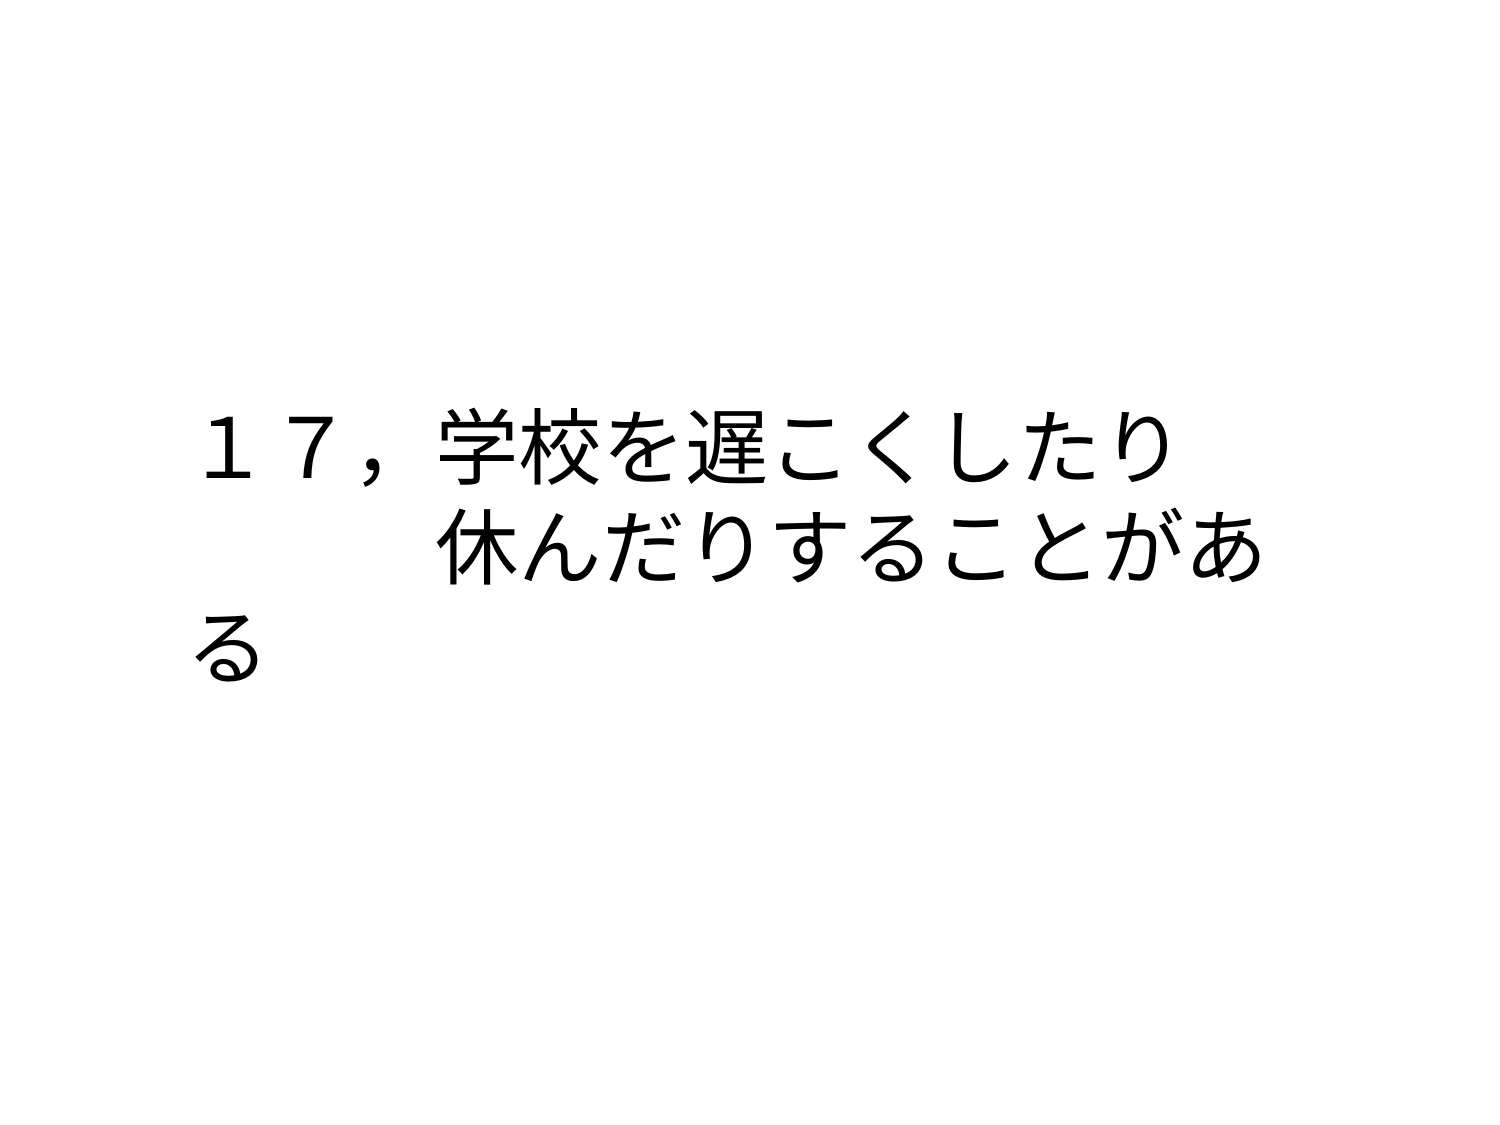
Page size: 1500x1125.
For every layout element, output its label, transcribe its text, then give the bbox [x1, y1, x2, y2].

title １７，学校を遅こくしたり 休んだりすることがある [171, 385, 1317, 705]
